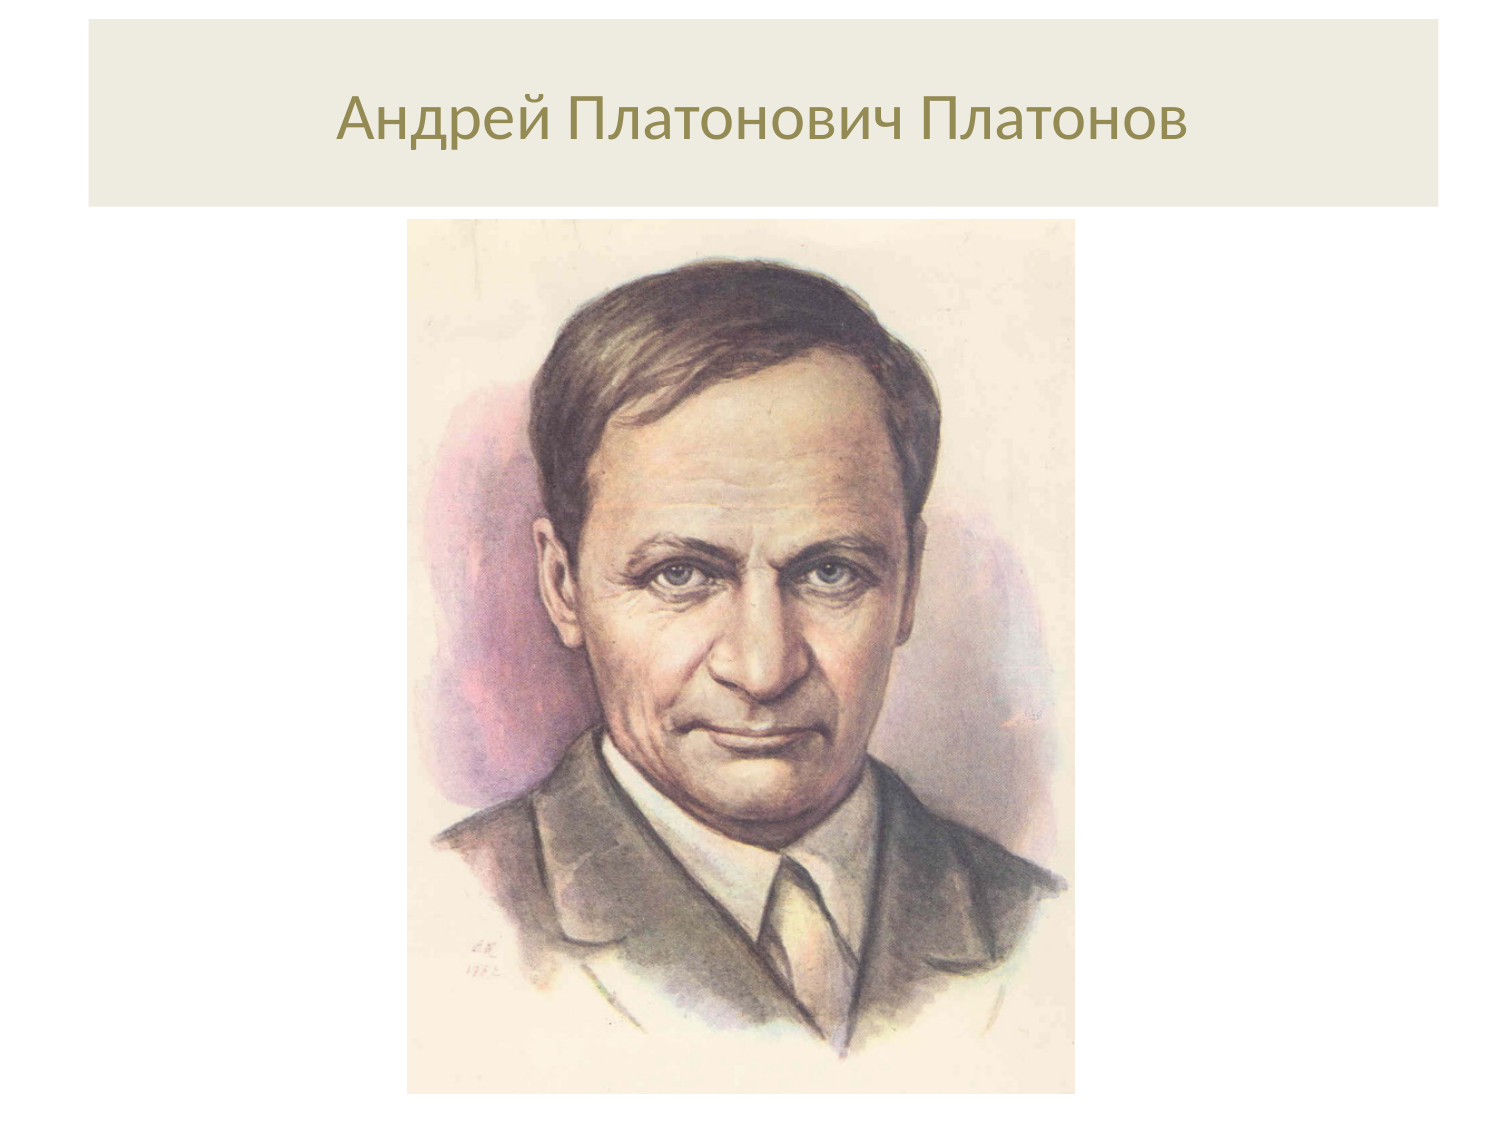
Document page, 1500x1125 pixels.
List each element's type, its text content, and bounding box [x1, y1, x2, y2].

title Андрей Платонович Платонов [88, 19, 1439, 207]
picture [407, 219, 1075, 1095]
